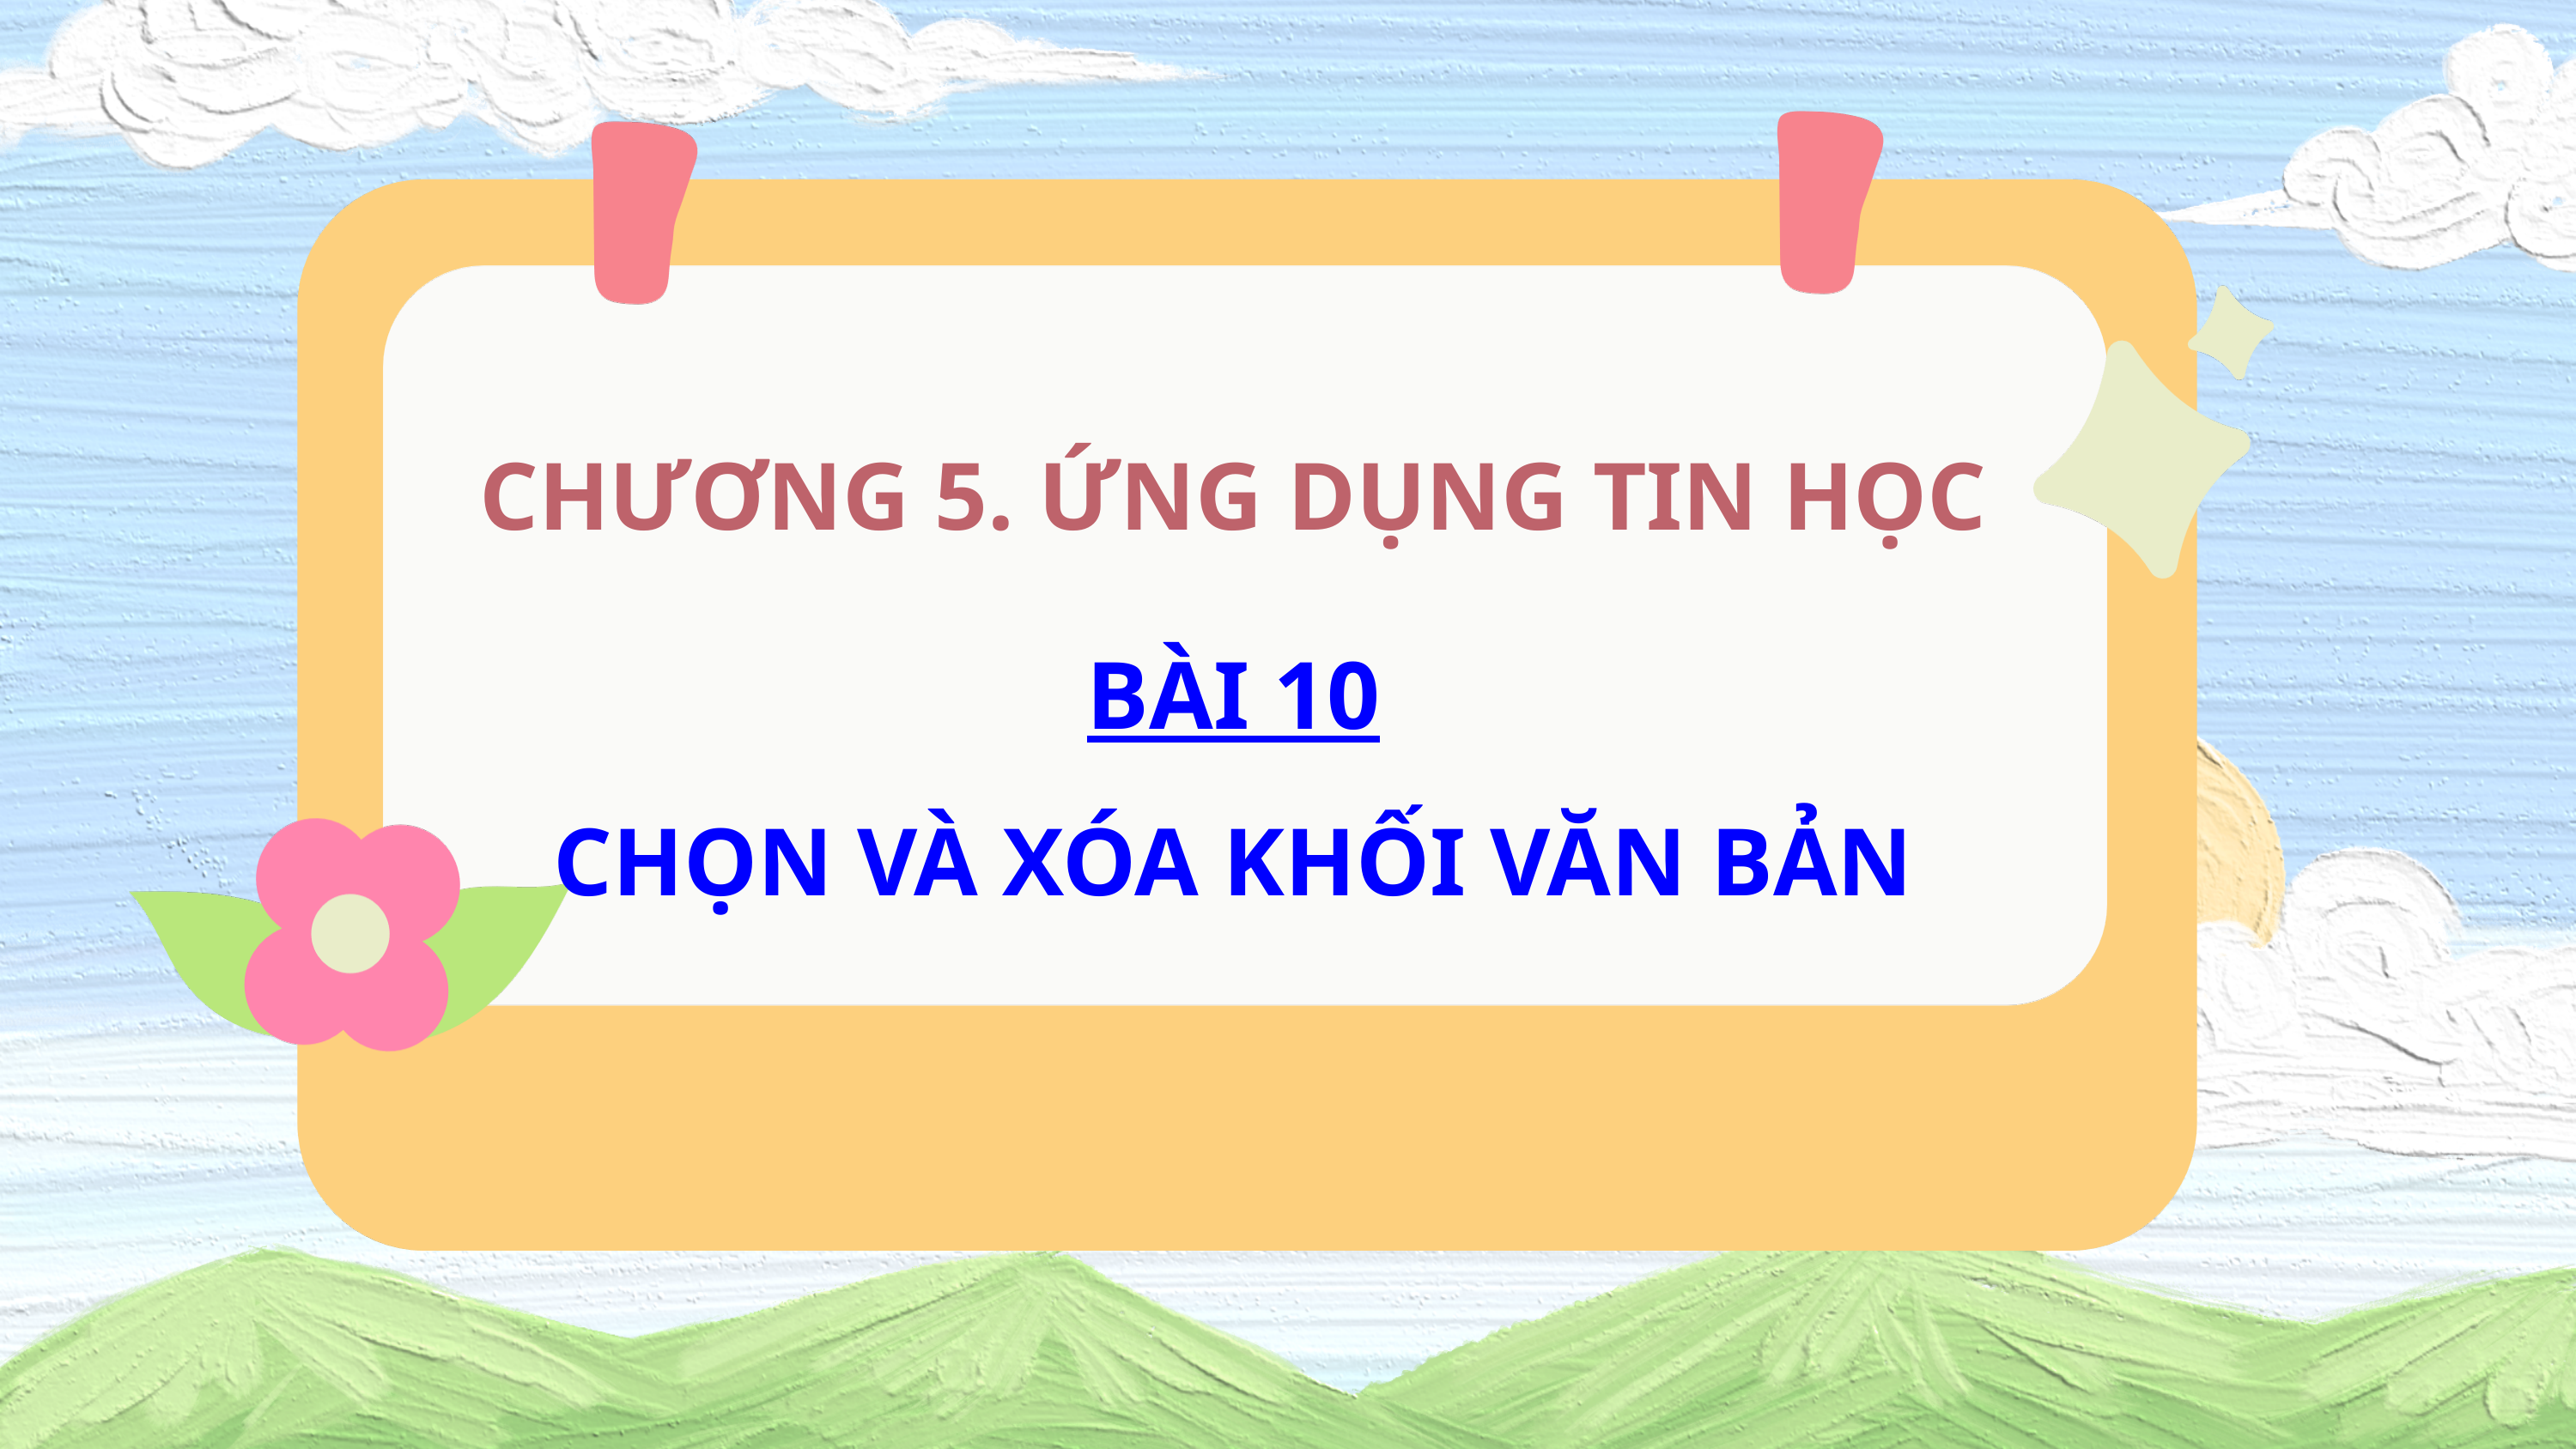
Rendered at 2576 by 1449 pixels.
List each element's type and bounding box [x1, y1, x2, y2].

text_box [354, 258, 2134, 1044]
text_box [0, 0, 2576, 1449]
text_box [129, 109, 2275, 1251]
